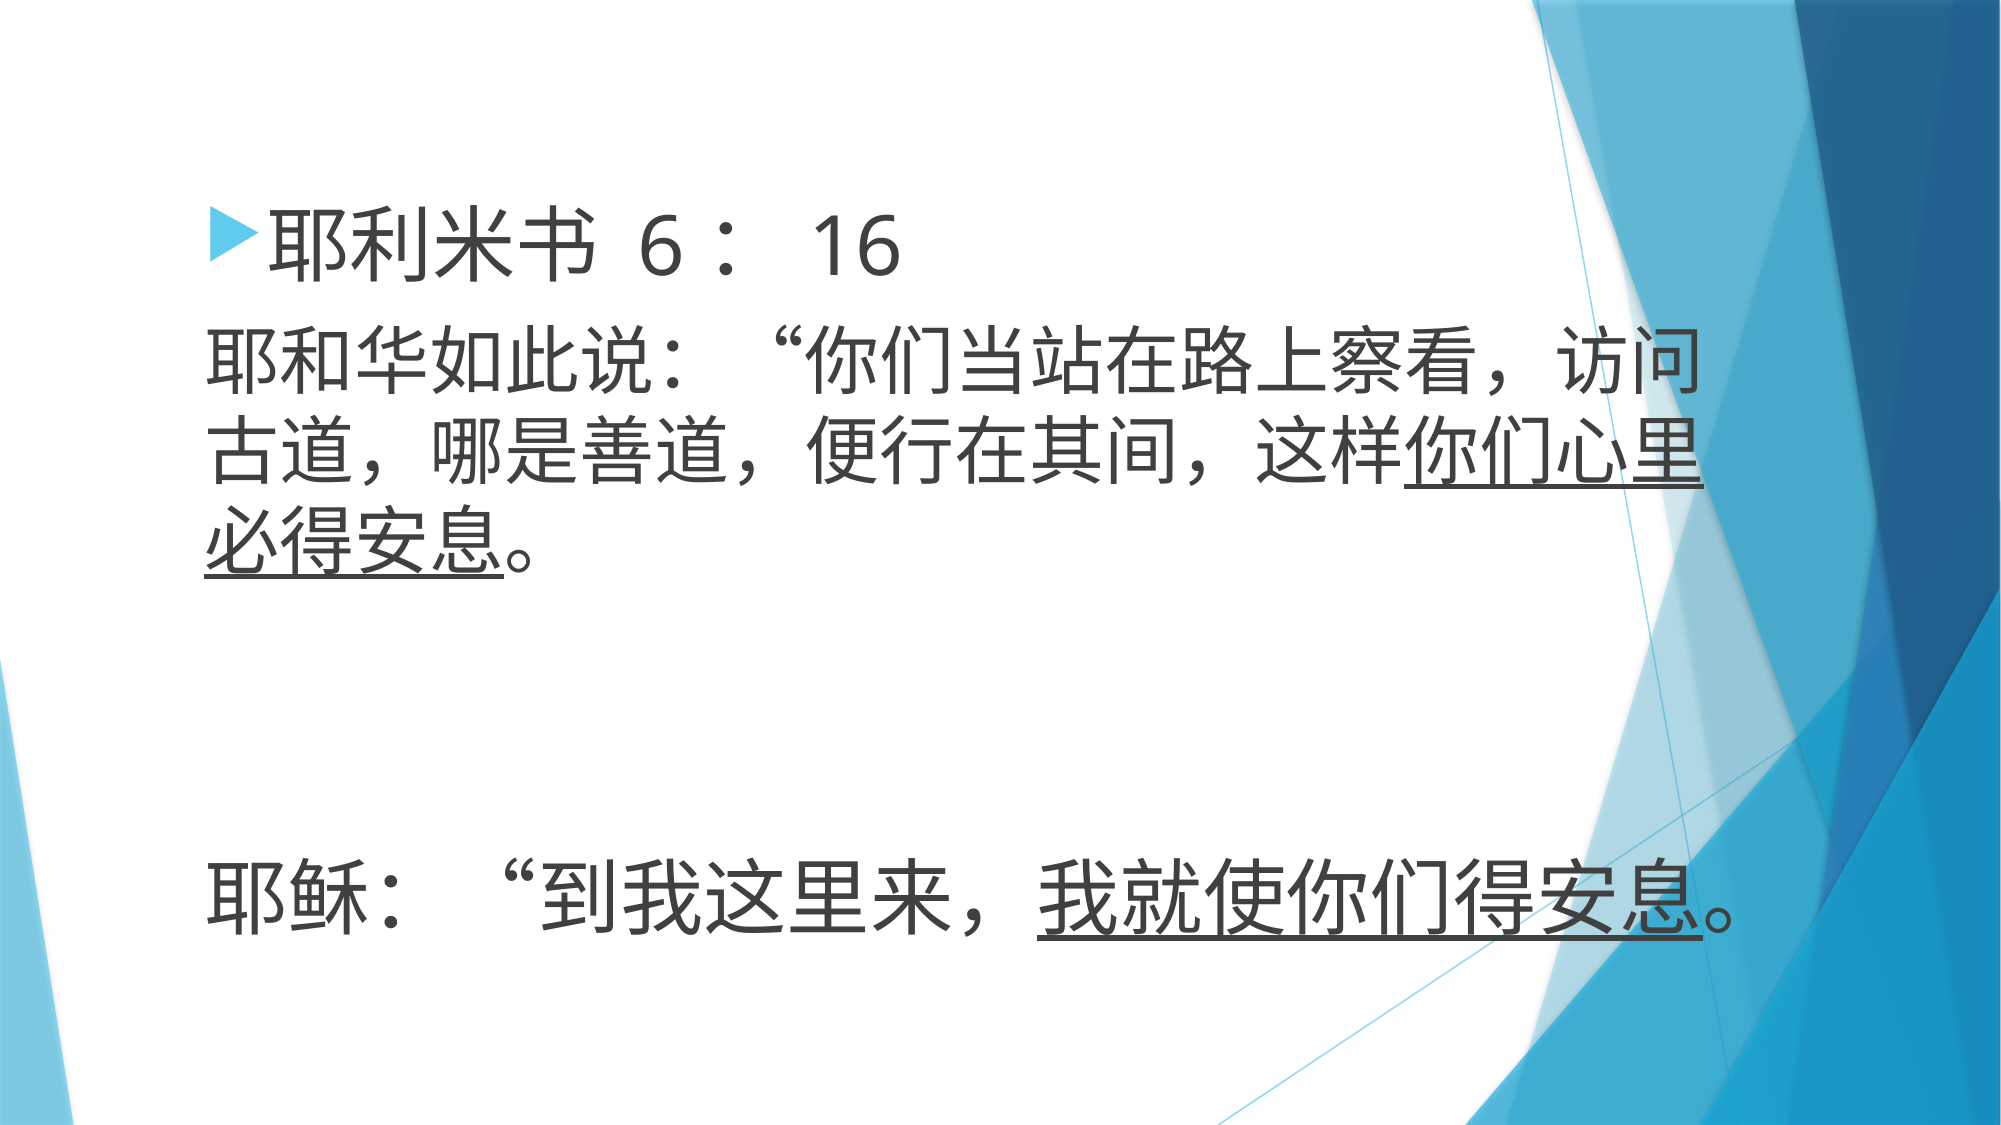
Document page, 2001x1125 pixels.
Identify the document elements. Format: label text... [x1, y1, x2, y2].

list 耶利米书 6：16 耶和华如此说：“你们当站在路上察看，访问古道，哪是善道，便行在其间，这样你们心里必得安息。 耶稣：“到我这里来，我就使你们得安息。 [189, 184, 1752, 1107]
